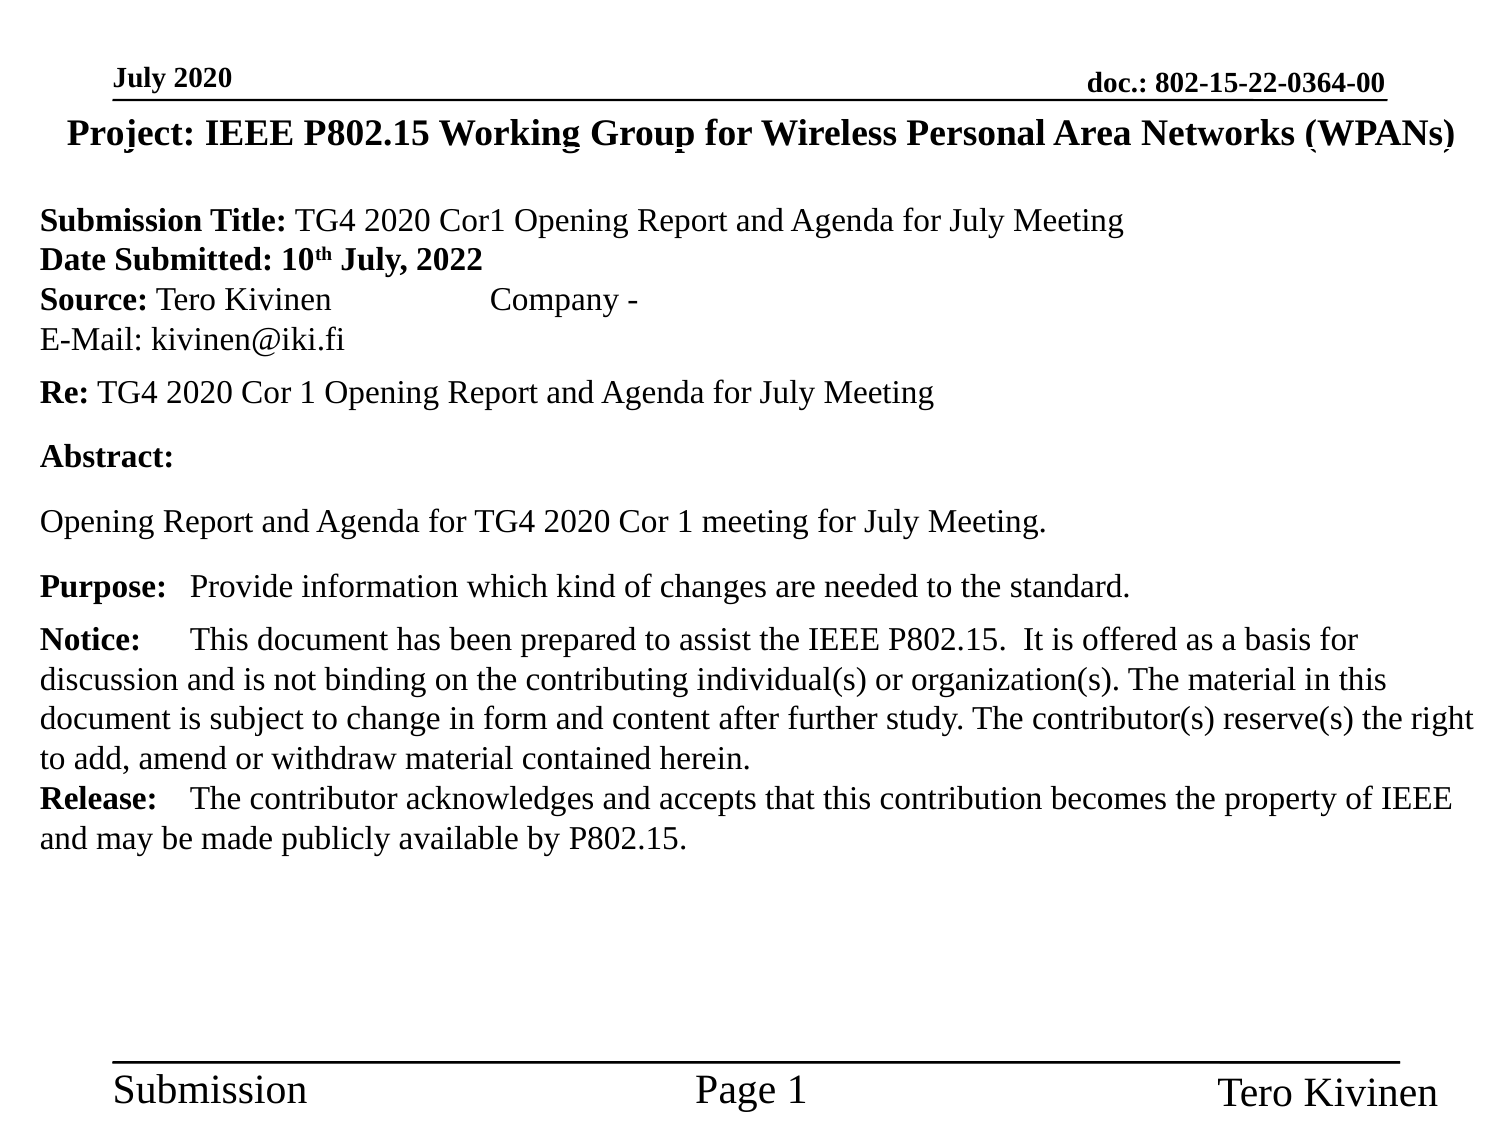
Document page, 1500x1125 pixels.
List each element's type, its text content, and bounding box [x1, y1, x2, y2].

text_box Project: IEEE P802.15 Working Group for Wireless Personal Area Networks (WPANs) Submission Title: TG4 2020 Cor1 Opening Report and Agenda for July Meeting Date Submitted: 10th July, 2022 Source: Tero Kivinen Company - E-Mail: kivinen@iki.fi Re: TG4 2020 Cor 1 Opening Report and Agenda for July Meeting Abstract: Opening Report and Agenda for TG4 2020 Cor 1 meeting for July Meeting. Purpose: Provide information which kind of changes are needed to the standard. Notice: This document has been prepared to assist the IEEE P802.15. It is offered as a basis for discussion and is not binding on the contributing individual(s) or organization(s). The material in this document is subject to change in form and content after further study. The contributor(s) reserve(s) the right to add, amend or withdraw material contained herein. Release: The contributor acknowledges and accepts that this contribution becomes the property of IEEE and may be made publicly available by P802.15. [24, 99, 1499, 858]
